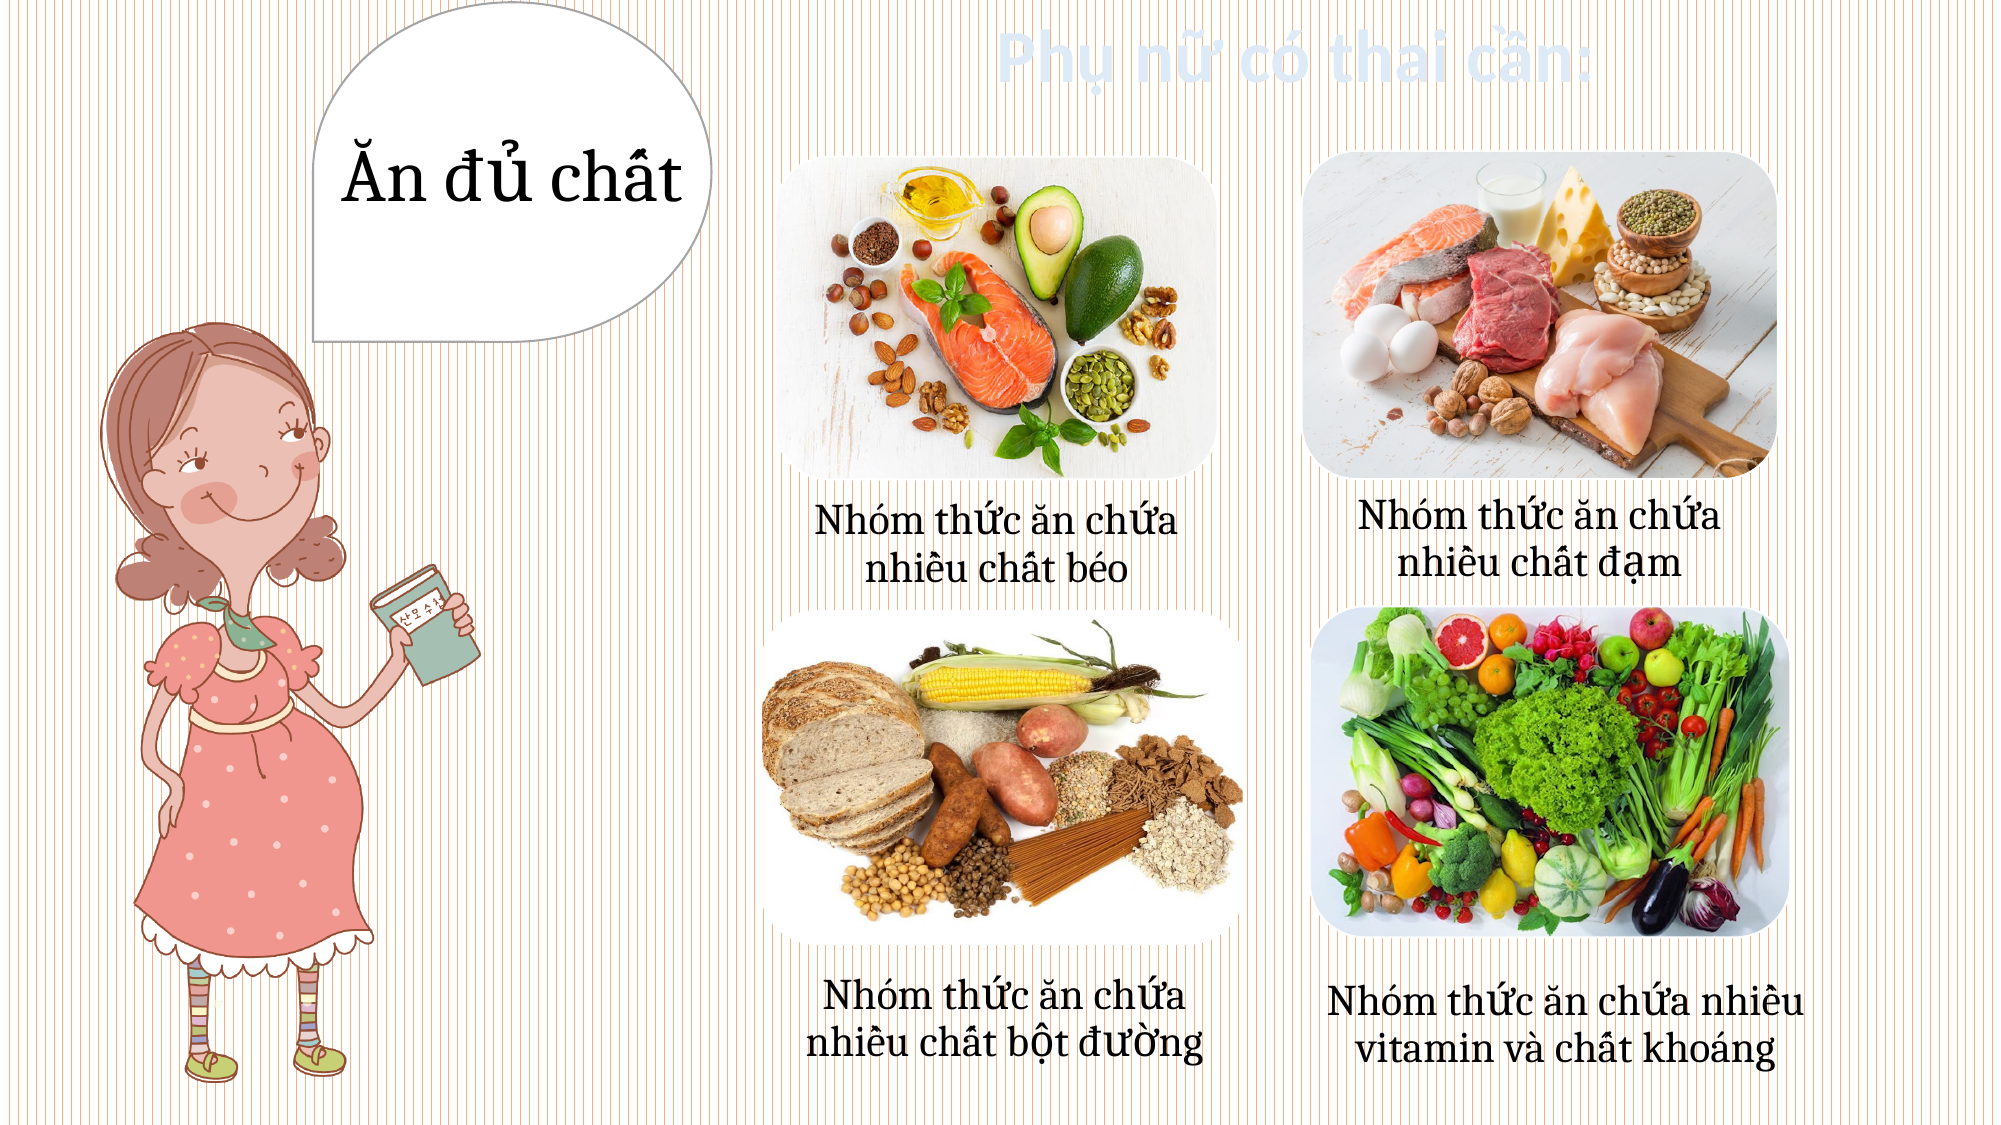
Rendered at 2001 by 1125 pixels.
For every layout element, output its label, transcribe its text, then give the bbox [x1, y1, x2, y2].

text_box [681, 150, 1912, 1125]
text_box Phụ nữ có thai cần: [981, 0, 1612, 105]
text_box Ăn đủ chất [326, 118, 699, 224]
picture [100, 322, 481, 1083]
text_box [311, 1, 711, 343]
